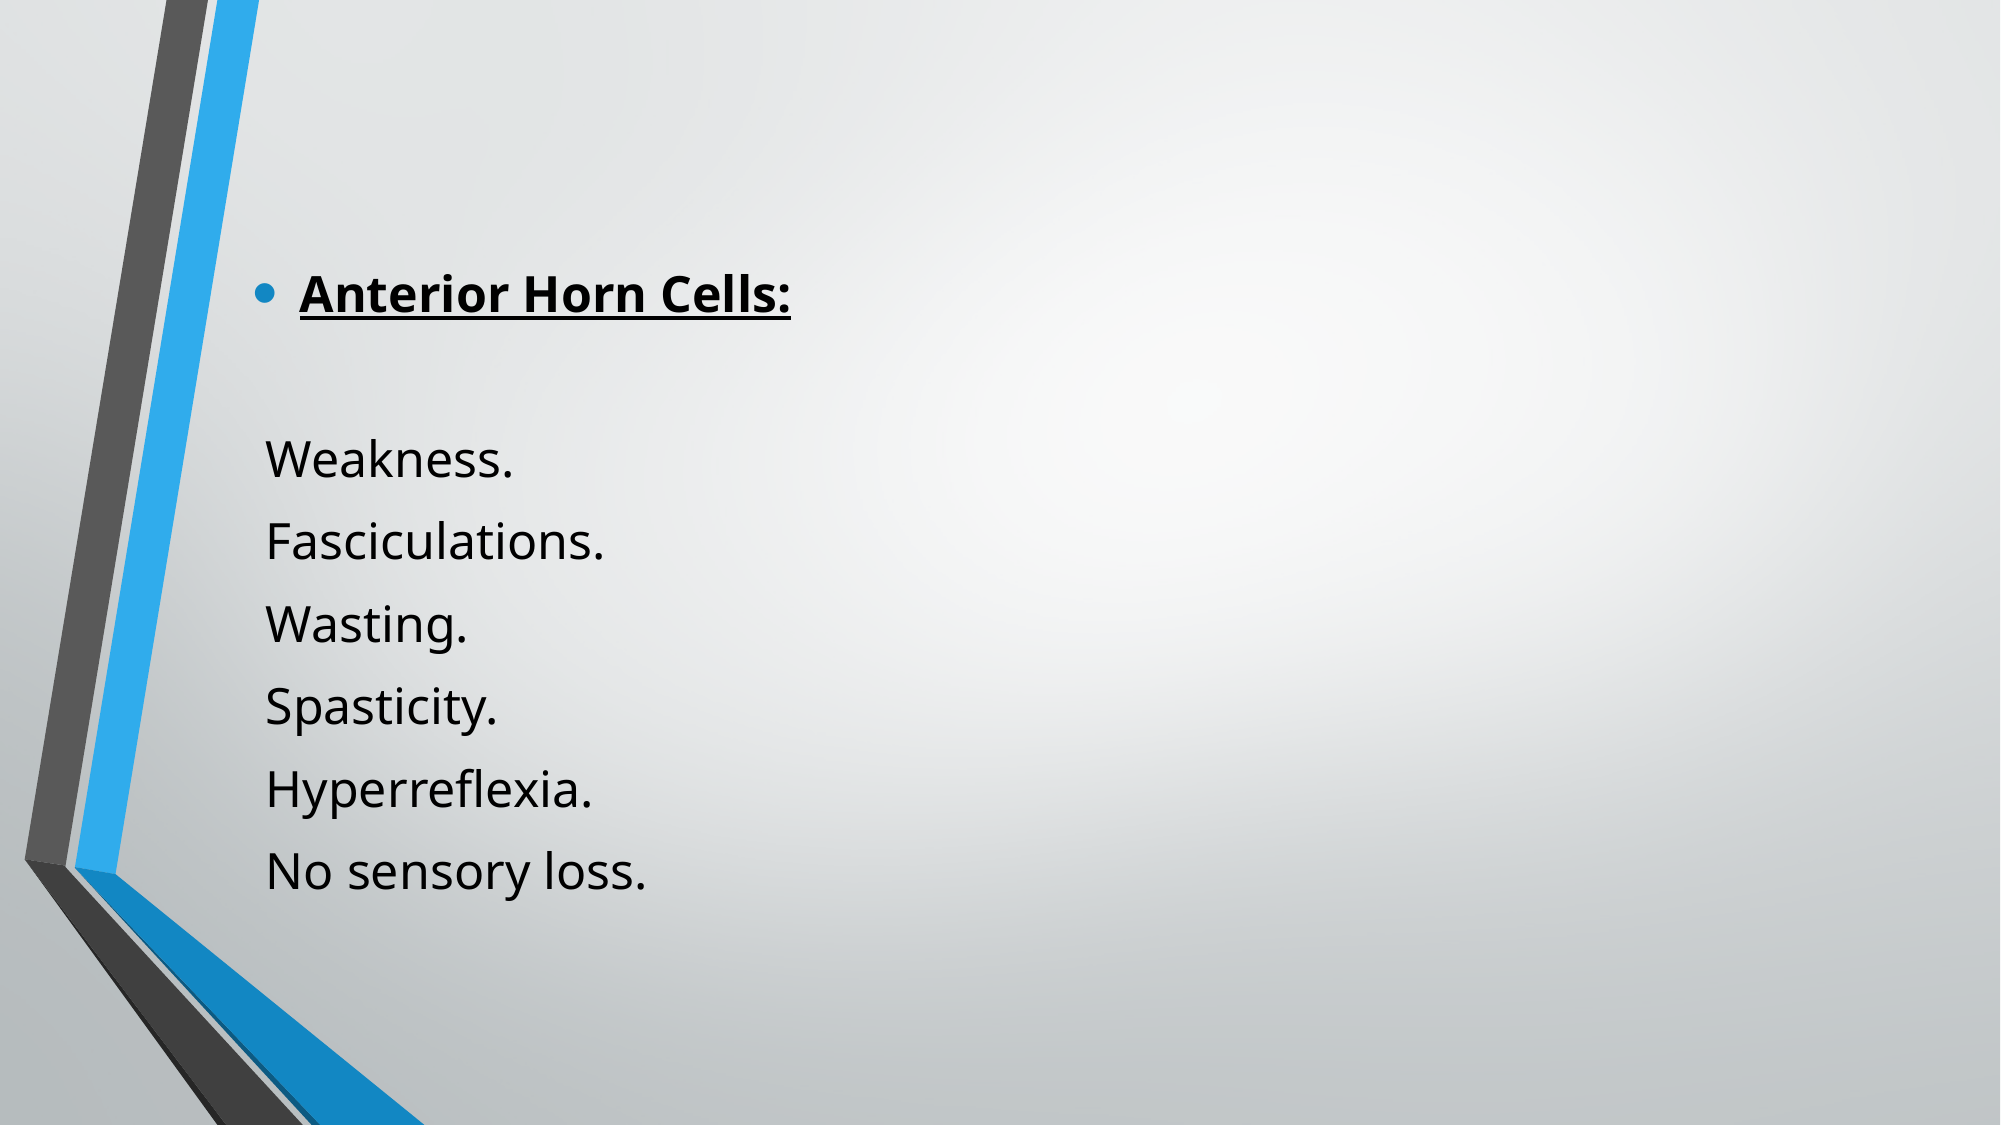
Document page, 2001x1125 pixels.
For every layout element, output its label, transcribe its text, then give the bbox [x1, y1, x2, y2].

list Anterior Horn Cells: Weakness. Fasciculations. Wasting. Spasticity. Hyperreflexia. No sensory loss. [237, 148, 1863, 1014]
